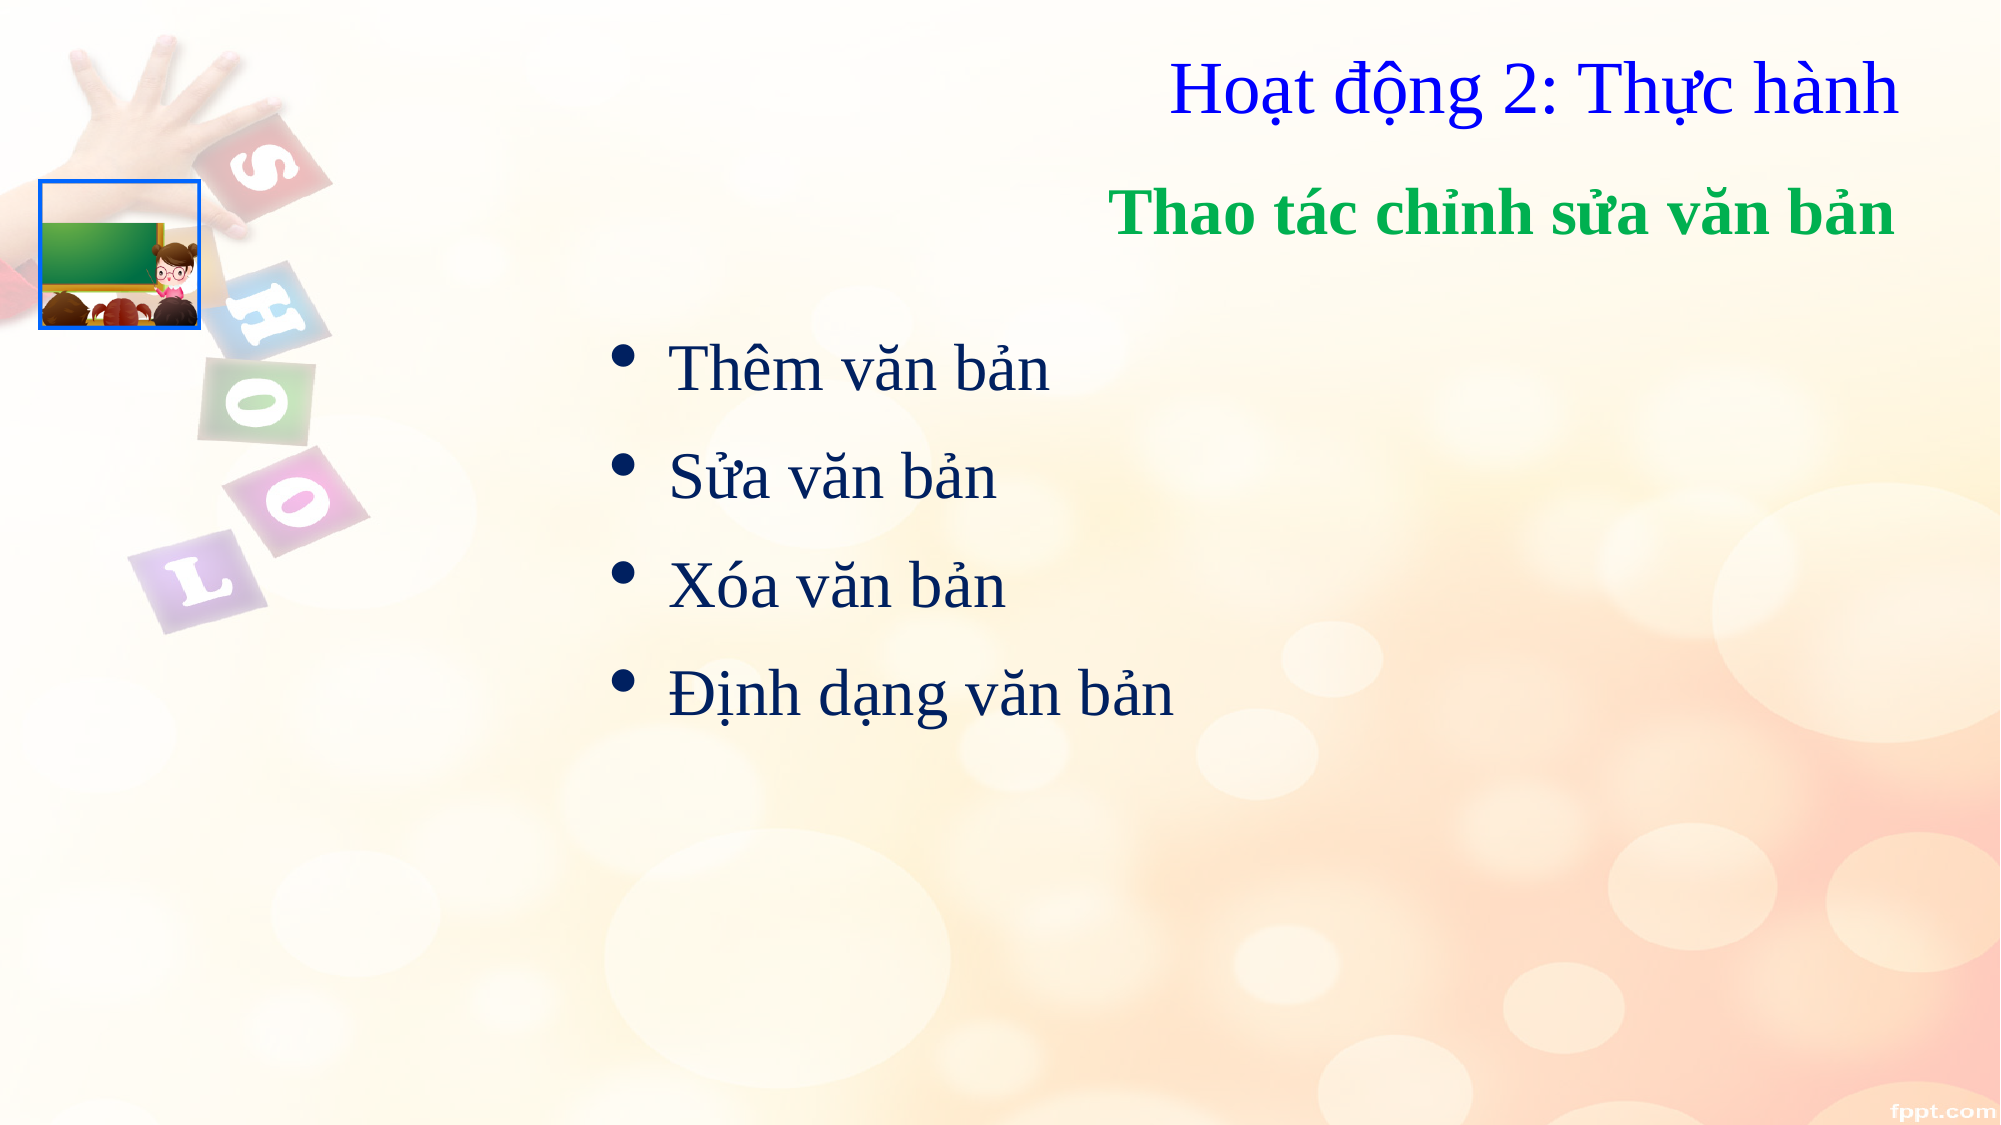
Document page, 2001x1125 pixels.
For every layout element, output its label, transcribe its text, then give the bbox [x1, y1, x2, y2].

text_box Thao tác chỉnh sửa văn bản [1093, 148, 1983, 256]
list Thêm văn bản Sửa văn bản Xóa văn bản Định dạng văn bản [597, 300, 1799, 641]
title Hoạt động 2: Thực hành [549, 34, 1915, 146]
picture [38, 179, 201, 330]
